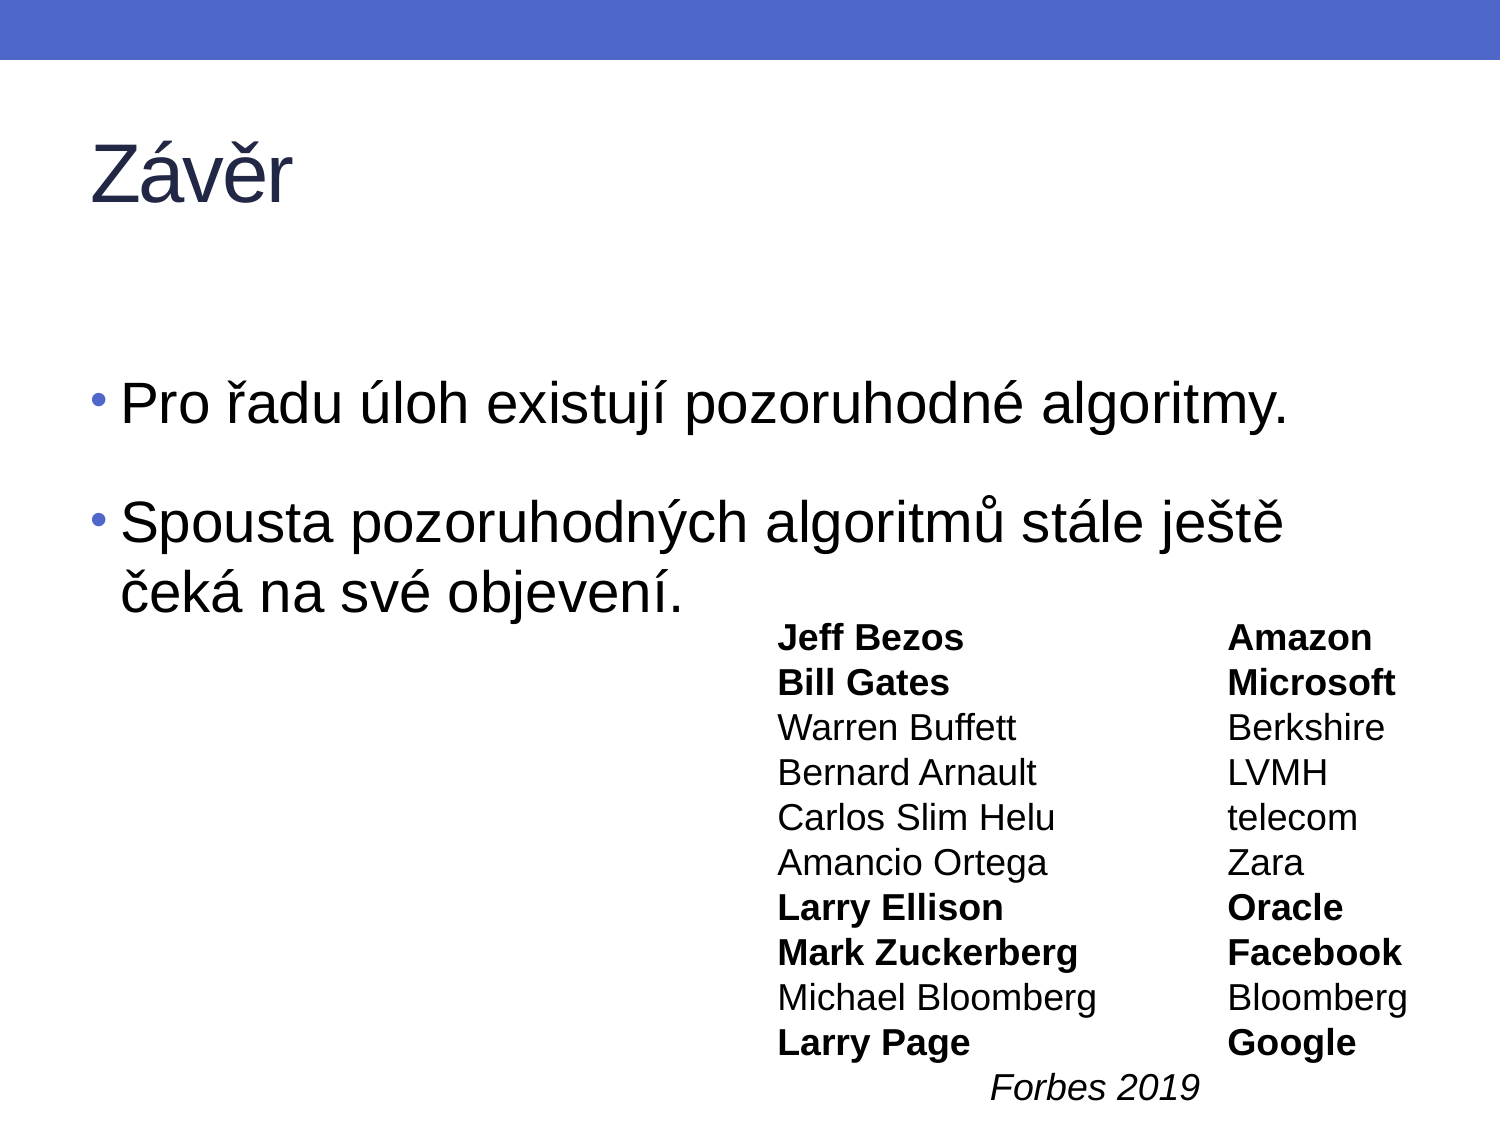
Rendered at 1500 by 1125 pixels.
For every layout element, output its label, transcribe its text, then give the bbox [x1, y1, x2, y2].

list Pro řadu úloh existují pozoruhodné algoritmy. Spousta pozoruhodných algoritmů stále ještě čeká na své objevení. [75, 275, 1425, 1050]
text_box Jeff Bezos Amazon Bill Gates Microsoft Warren Buffett Berkshire Bernard Arnault LVMH Carlos Slim Helu telecom Amancio Ortega Zara Larry Ellison Oracle Mark Zuckerberg Facebook Michael Bloomberg Bloomberg Larry Page Google Forbes 2019 [762, 605, 1500, 1116]
title Závěr [75, 87, 1425, 250]
